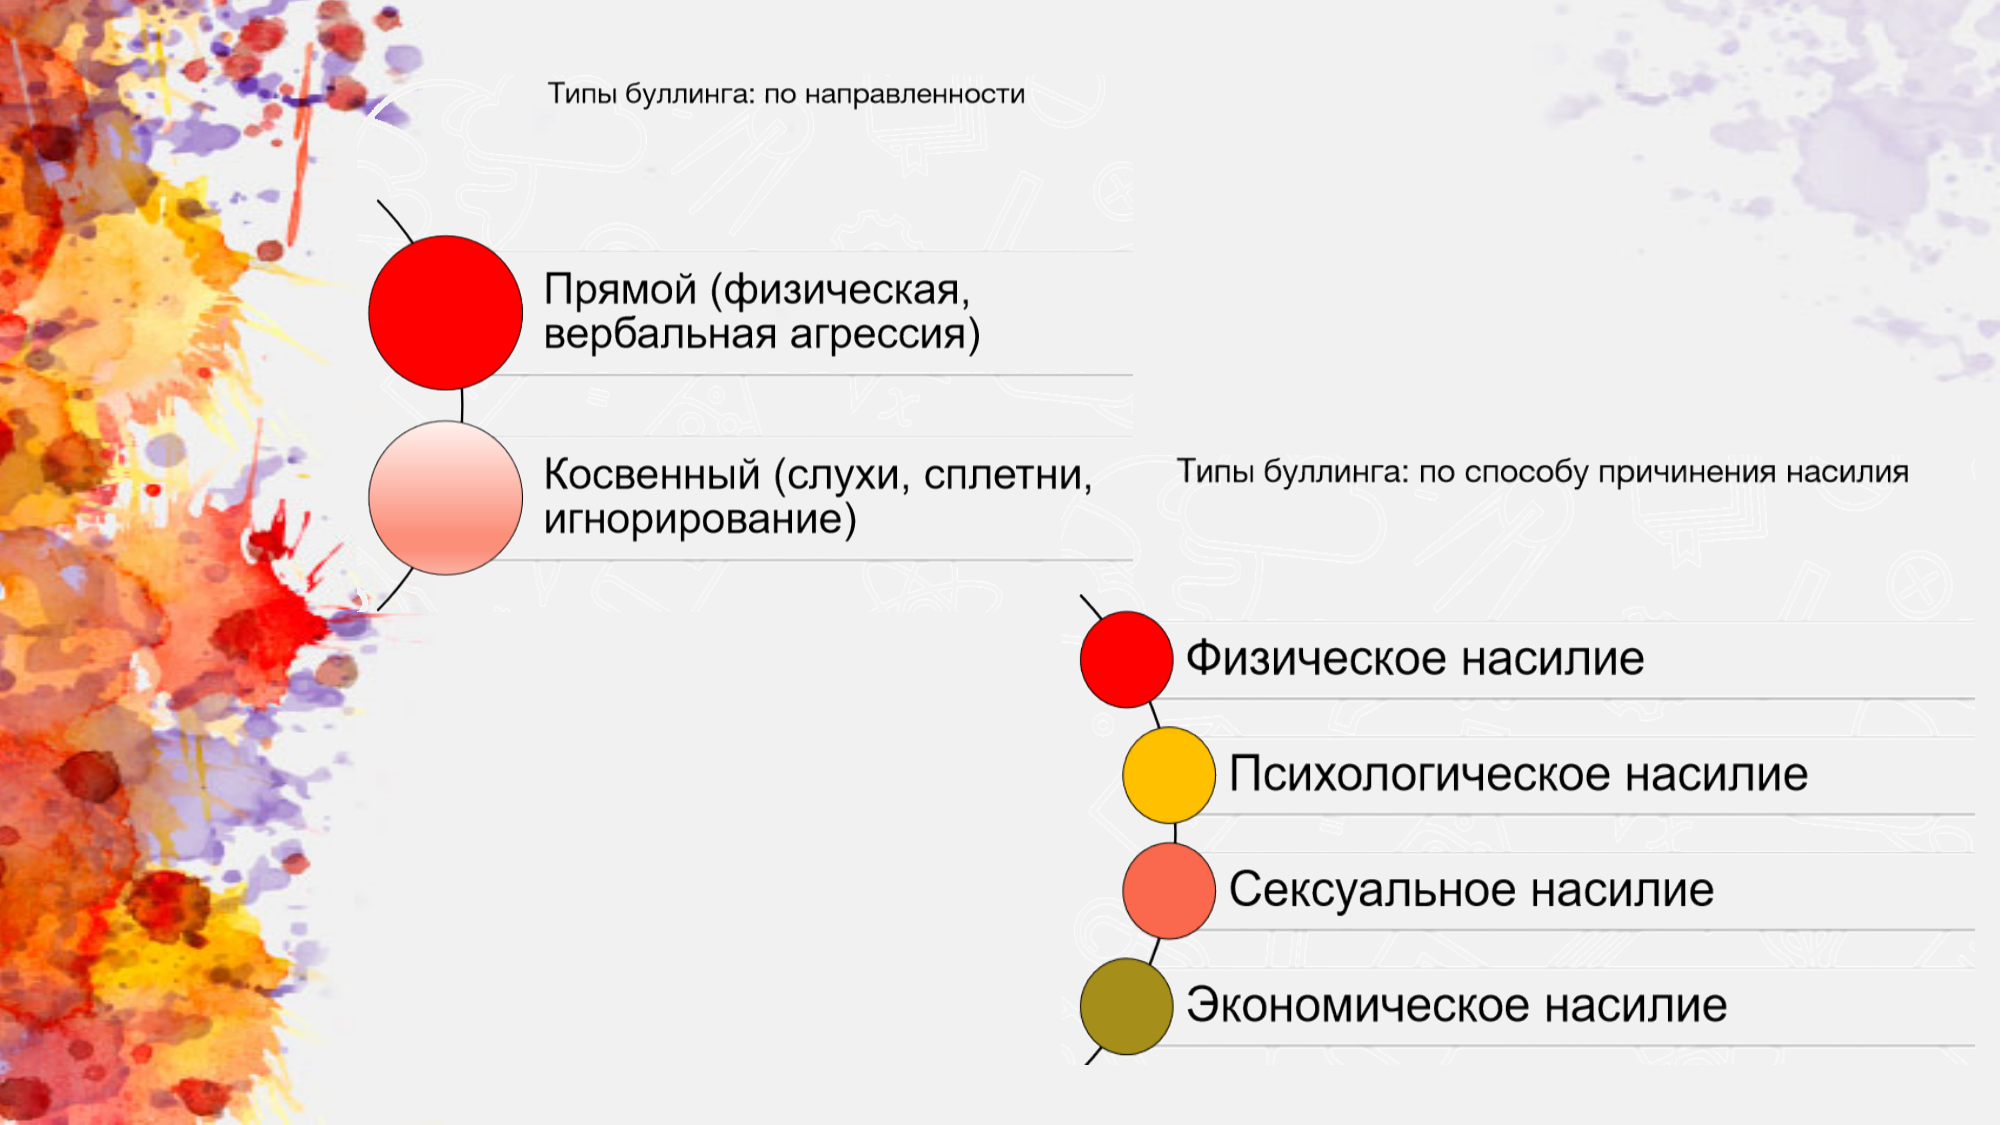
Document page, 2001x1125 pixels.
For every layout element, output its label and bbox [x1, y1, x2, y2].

picture [0, 0, 2000, 1125]
list [1061, 455, 1975, 1065]
